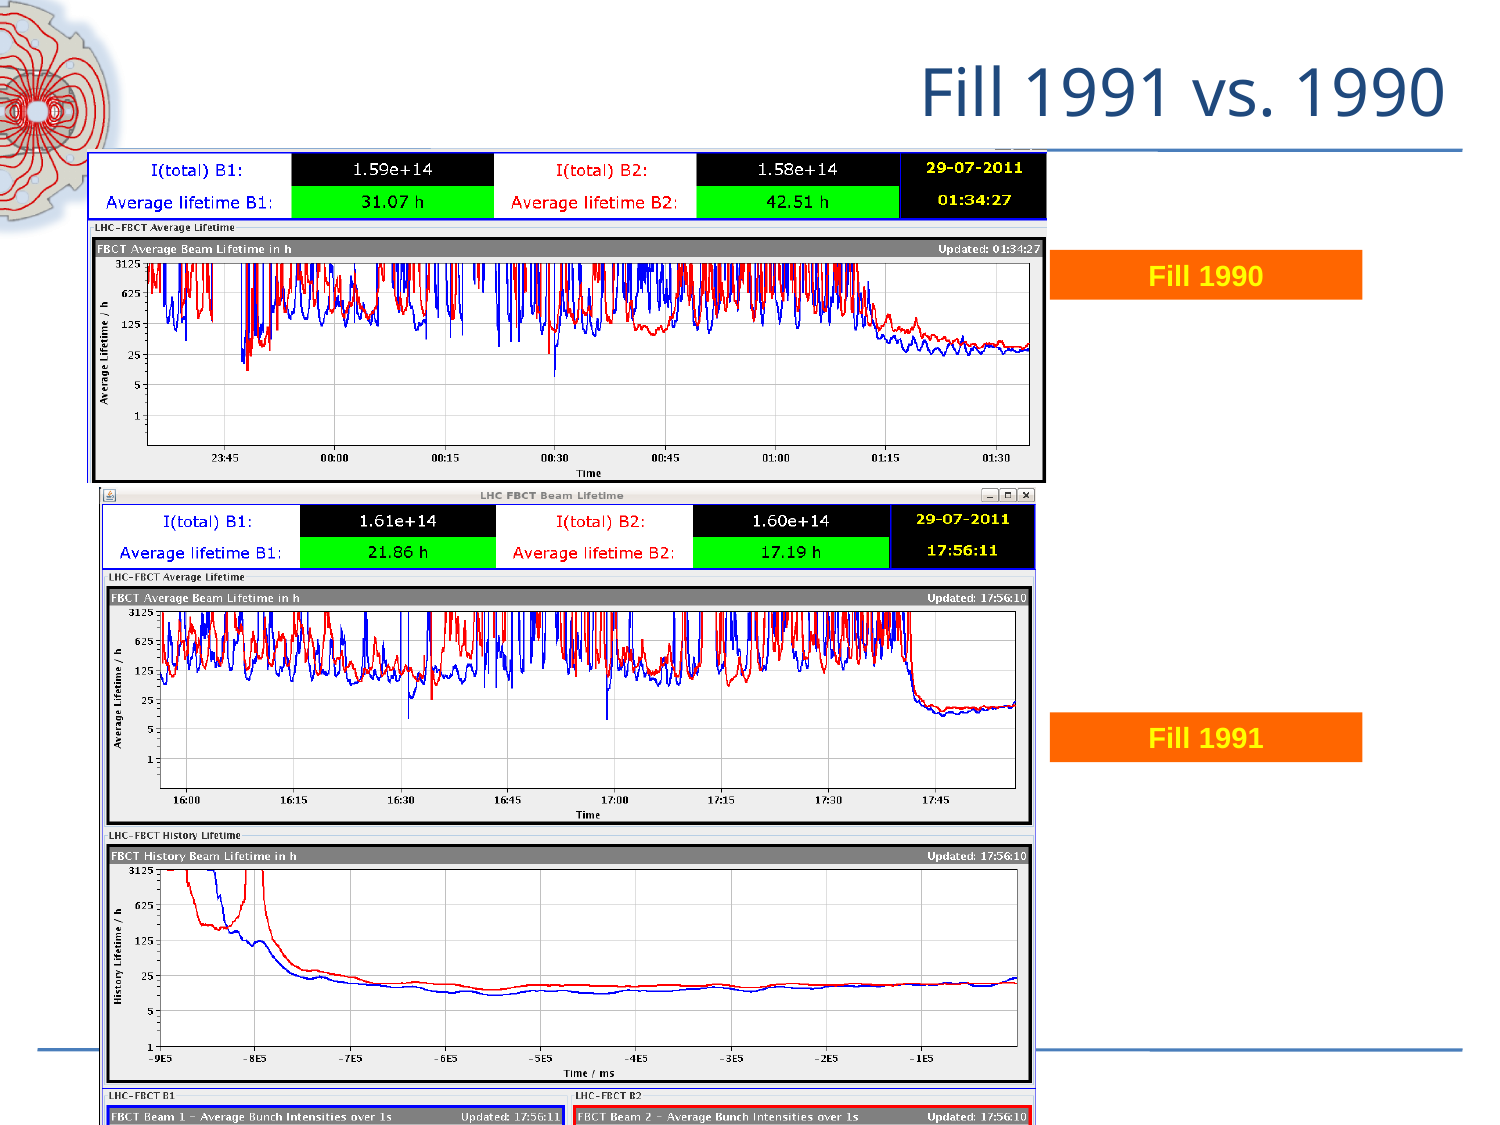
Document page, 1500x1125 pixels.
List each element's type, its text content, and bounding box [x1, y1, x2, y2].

picture [0, 2, 1047, 483]
picture [99, 487, 1036, 1125]
title Fill 1991 vs. 1990 [262, 24, 1463, 156]
text_box Fill 1990 [1051, 249, 1363, 300]
text_box Fill 1991 [1049, 712, 1363, 763]
